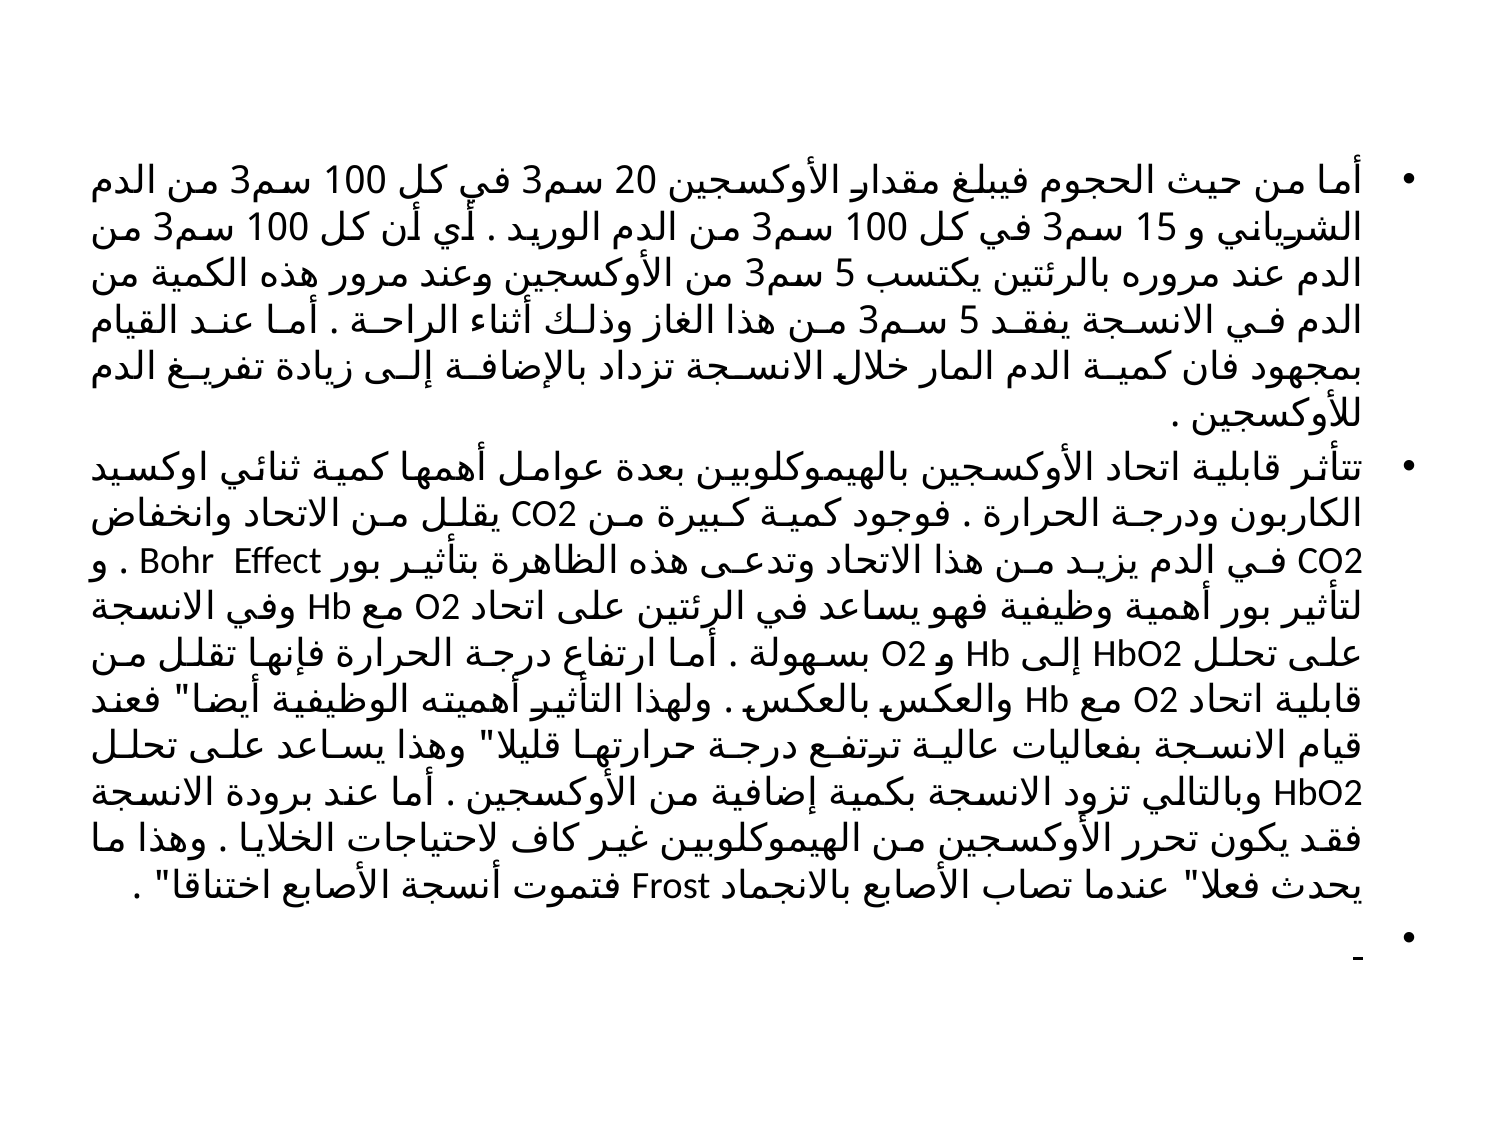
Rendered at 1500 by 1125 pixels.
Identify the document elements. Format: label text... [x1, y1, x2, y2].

list أما من حيث الحجوم فيبلغ مقدار الأوكسجين 20 سم3 في كل 100 سم3 من الدم الشرياني و 15 سم3 في كل 100 سم3 من الدم الوريد . أي أن كل 100 سم3 من الدم عند مروره بالرئتين يكتسب 5 سم3 من الأوكسجين وعند مرور هذه الكمية من الدم في الانسجة يفقد 5 سم3 من هذا الغاز وذلك أثناء الراحة . أما عند القيام بمجهود فان كمية الدم المار خلال الانسجة تزداد بالإضافة إلى زيادة تفريغ الدم للأوكسجين . تتأثر قابلية اتحاد الأوكسجين بالهيموكلوبين بعدة عوامل أهمها كمية ثنائي اوكسيد الكاربون ودرجة الحرارة . فوجود كمية كبيرة من CO2 يقلل من الاتحاد وانخفاض CO2 في الدم يزيد من هذا الاتحاد وتدعى هذه الظاهرة بتأثير بور Bohr Effect . و لتأثير بور أهمية وظيفية فهو يساعد في الرئتين على اتحاد O2 مع Hb وفي الانسجة على تحلل HbO2 إلى Hb و O2 بسهولة . أما ارتفاع درجة الحرارة فإنها تقلل من قابلية اتحاد O2 مع Hb والعكس بالعكس . ولهذا التأثير أهميته الوظيفية أيضا" فعند قيام الانسجة بفعاليات عالية ترتفع درجة حرارتها قليلا" وهذا يساعد على تحلل HbO2 وبالتالي تزود الانسجة بكمية إضافية من الأوكسجين . أما عند برودة الانسجة فقد يكون تحرر الأوكسجين من الهيموكلوبين غير كاف لاحتياجات الخلايا . وهذا ما يحدث فعلا" عندما تصاب الأصابع بالانجماد Frost فتموت أنسجة الأصابع اختناقا" . [75, 93, 1425, 1005]
